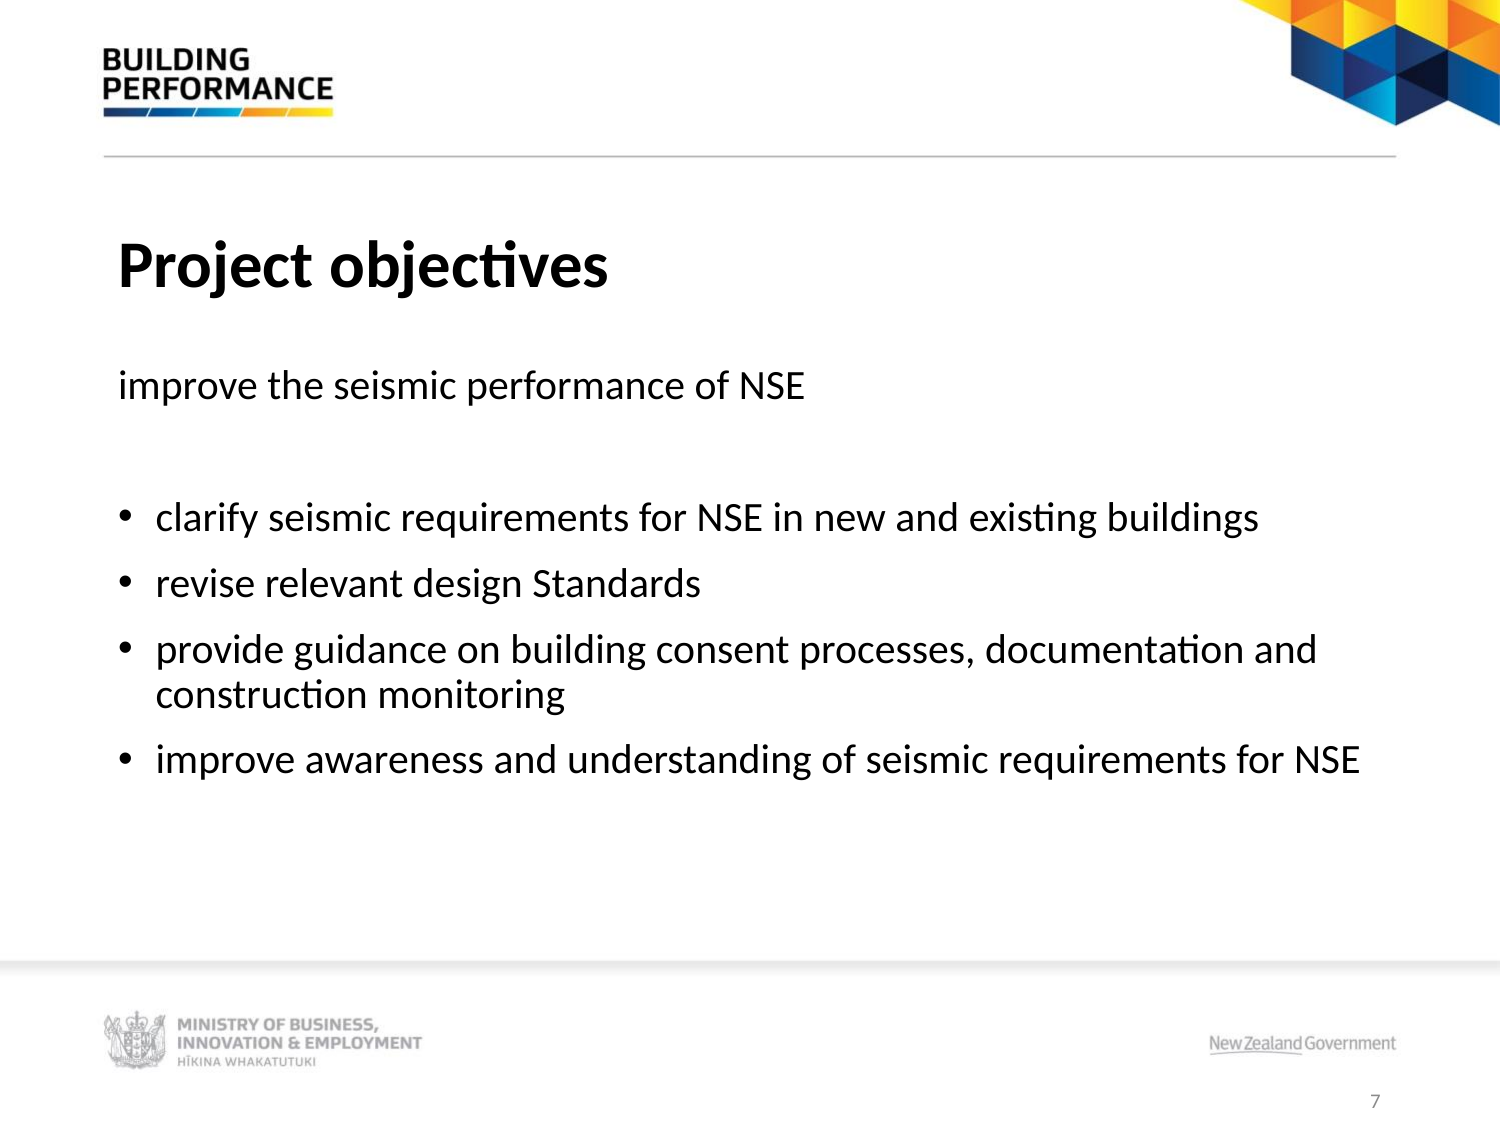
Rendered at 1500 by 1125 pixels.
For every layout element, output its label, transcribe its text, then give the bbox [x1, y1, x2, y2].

list improve the seismic performance of NSE clarify seismic requirements for NSE in new and existing buildings revise relevant design Standards provide guidance on building consent processes, documentation and construction monitoring improve awareness and understanding of seismic requirements for NSE [103, 356, 1397, 961]
picture [0, 0, 1500, 1125]
title Project objectives [103, 190, 1397, 341]
slide_number 7 [1058, 1074, 1396, 1125]
